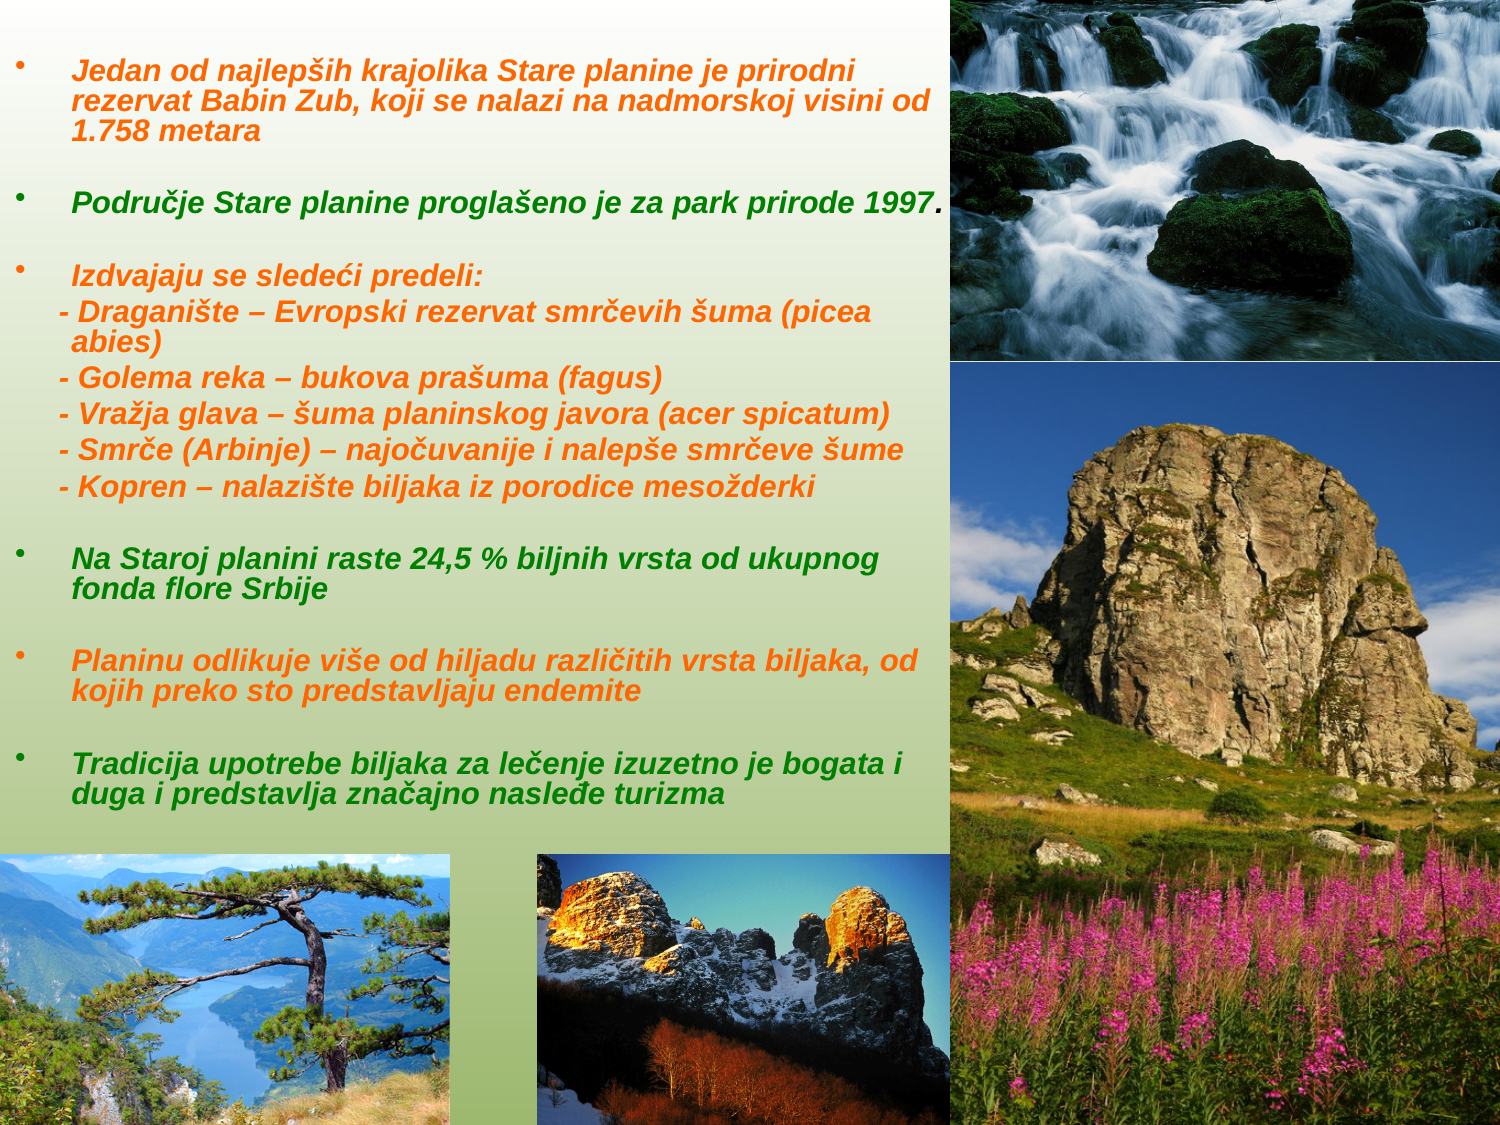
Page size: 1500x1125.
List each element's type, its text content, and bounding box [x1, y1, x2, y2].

picture [537, 0, 1500, 1125]
list Jedan od najlepših krajolika Stare planine je prirodni rezervat Babin Zub, koji se nalazi na nadmorskoj visini od 1.758 metara Područje Stare planine proglašeno je za park prirode 1997. Izdvajaju se sledeći predeli: - Draganište – Evropski rezervat smrčevih šuma (picea abies) - Golema reka – bukova prašuma (fagus) - Vražja glava – šuma planinskog javora (acer spicatum) - Smrče (Arbinje) – najočuvanije i nalepše smrčeve šume - Kopren – nalazište biljaka iz porodice mesožderki Na Staroj planini rаste 24,5 % biljnih vrstа od ukupnog fondа flore Srbije Planinu odlikuje više od hiljadu različitih vrsta biljaka, od kojih preko sto predstavljaju endemite Tradicija upotrebe biljaka za lečenje izuzetno je bogata i duga i predstavlja značajno nasleđe turizma [0, 50, 944, 1000]
picture [0, 854, 451, 1125]
